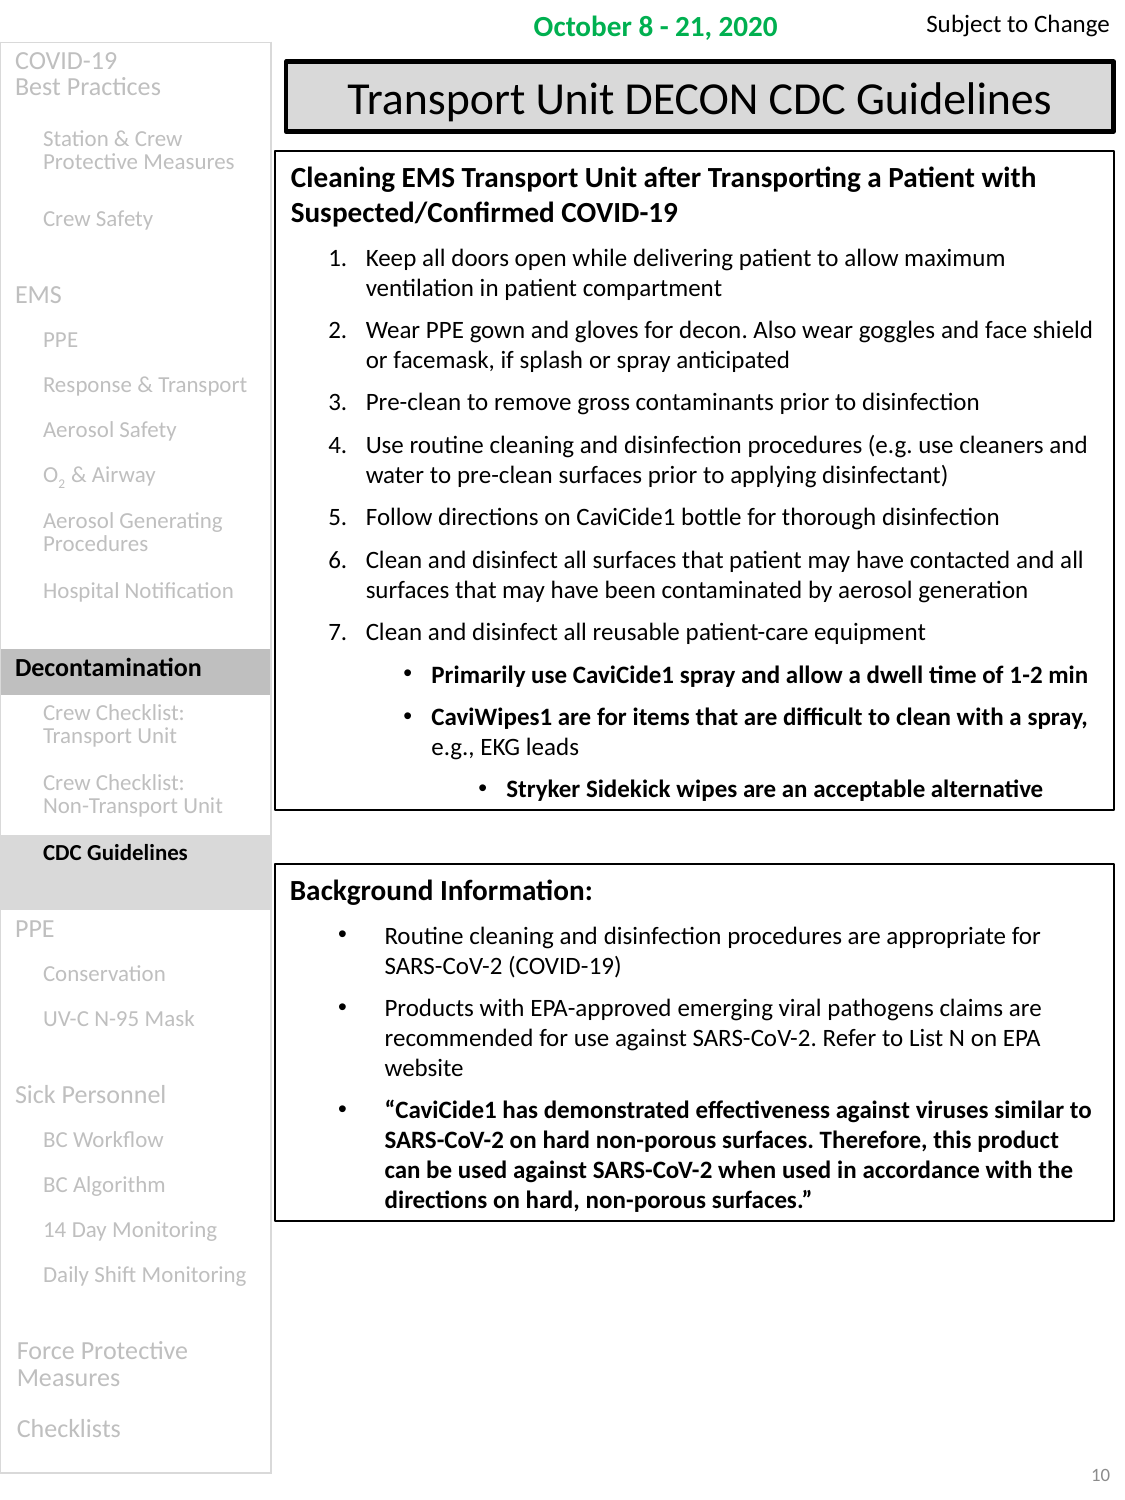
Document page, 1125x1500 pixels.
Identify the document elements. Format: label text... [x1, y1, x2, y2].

table_cell Aerosol Safety [1, 413, 270, 458]
text_box Cleaning EMS Transport Unit after Transporting a Patient with Suspected/Confirmed COVID-19 Keep all doors open while delivering patient to allow maximum ventilation in patient compartment Wear PPE gown and gloves for decon. Also wear goggles and face shield or facemask, if splash or spray anticipated Pre-clean to remove gross contaminants prior to disinfection Use routine cleaning and disinfection procedures (e.g. use cleaners and water to pre-clean surfaces prior to applying disinfectant) Follow directions on CaviCide1 bottle for thorough disinfection Clean and disinfect all surfaces that patient may have contacted and all surfaces that may have been contaminated by aerosol generation Clean and disinfect all reusable patient-care equipment Primarily use CaviCide1 spray and allow a dwell time of 1-2 min CaviWipes1 are for items that are difficult to clean with a spray, e.g., EKG leads Stryker Sidekick wipes are an acceptable alternative [274, 151, 1114, 811]
table_cell UV-C N-95 Mask [1, 1002, 270, 1077]
table_cell Sick Personnel [1, 1077, 270, 1123]
table_cell EMS [1, 277, 270, 323]
table_cell BC Algorithm [1, 1168, 270, 1213]
table_cell BC Workflow [1, 1123, 270, 1168]
table_cell Crew Safety [1, 202, 270, 277]
text_box October 8 - 21, 2020 [440, 0, 872, 61]
table_cell Response & Transport [1, 368, 270, 413]
text_box Background Information: Routine cleaning and disinfection procedures are appropriate for SARS-CoV-2 (COVID-19) Products with EPA-approved emerging viral pathogens claims are recommended for use against SARS-CoV-2. Refer to List N on EPA website “CaviCide1 has demonstrated effectiveness against viruses similar to SARS-CoV-2 on hard non-porous surfaces. Therefore, this product can be used against SARS-CoV-2 when used in accordance with the directions on hard, non-porous surfaces.” [274, 864, 1114, 1222]
table_cell PPE [1, 323, 270, 368]
slide_number 10 [871, 1434, 1125, 1500]
table_cell Conservation [1, 957, 270, 1002]
table_cell Aerosol Generating Procedures [1, 504, 270, 574]
table_cell Hospital Notification [1, 574, 270, 649]
table_cell 14 Day Monitoring [1, 1213, 270, 1258]
table_cell Decontamination [1, 649, 270, 695]
table_cell CDC Guidelines [1, 835, 270, 910]
table_cell O2 & Airway [1, 458, 270, 504]
text_box Transport Unit DECON CDC Guidelines [286, 61, 1114, 132]
table_cell Force Protective Measures Checklists [1, 1333, 270, 1472]
table_cell Crew Checklist: Non-Transport Unit [1, 765, 270, 835]
table_cell Crew Checklist: Transport Unit [1, 695, 270, 765]
table_cell PPE [1, 910, 270, 957]
table_cell Station & Crew Protective Measures [1, 122, 270, 202]
table_header COVID-19 Best Practices [1, 43, 270, 122]
table_cell Daily Shift Monitoring [1, 1258, 270, 1333]
text_box Subject to Change [871, 0, 1125, 45]
